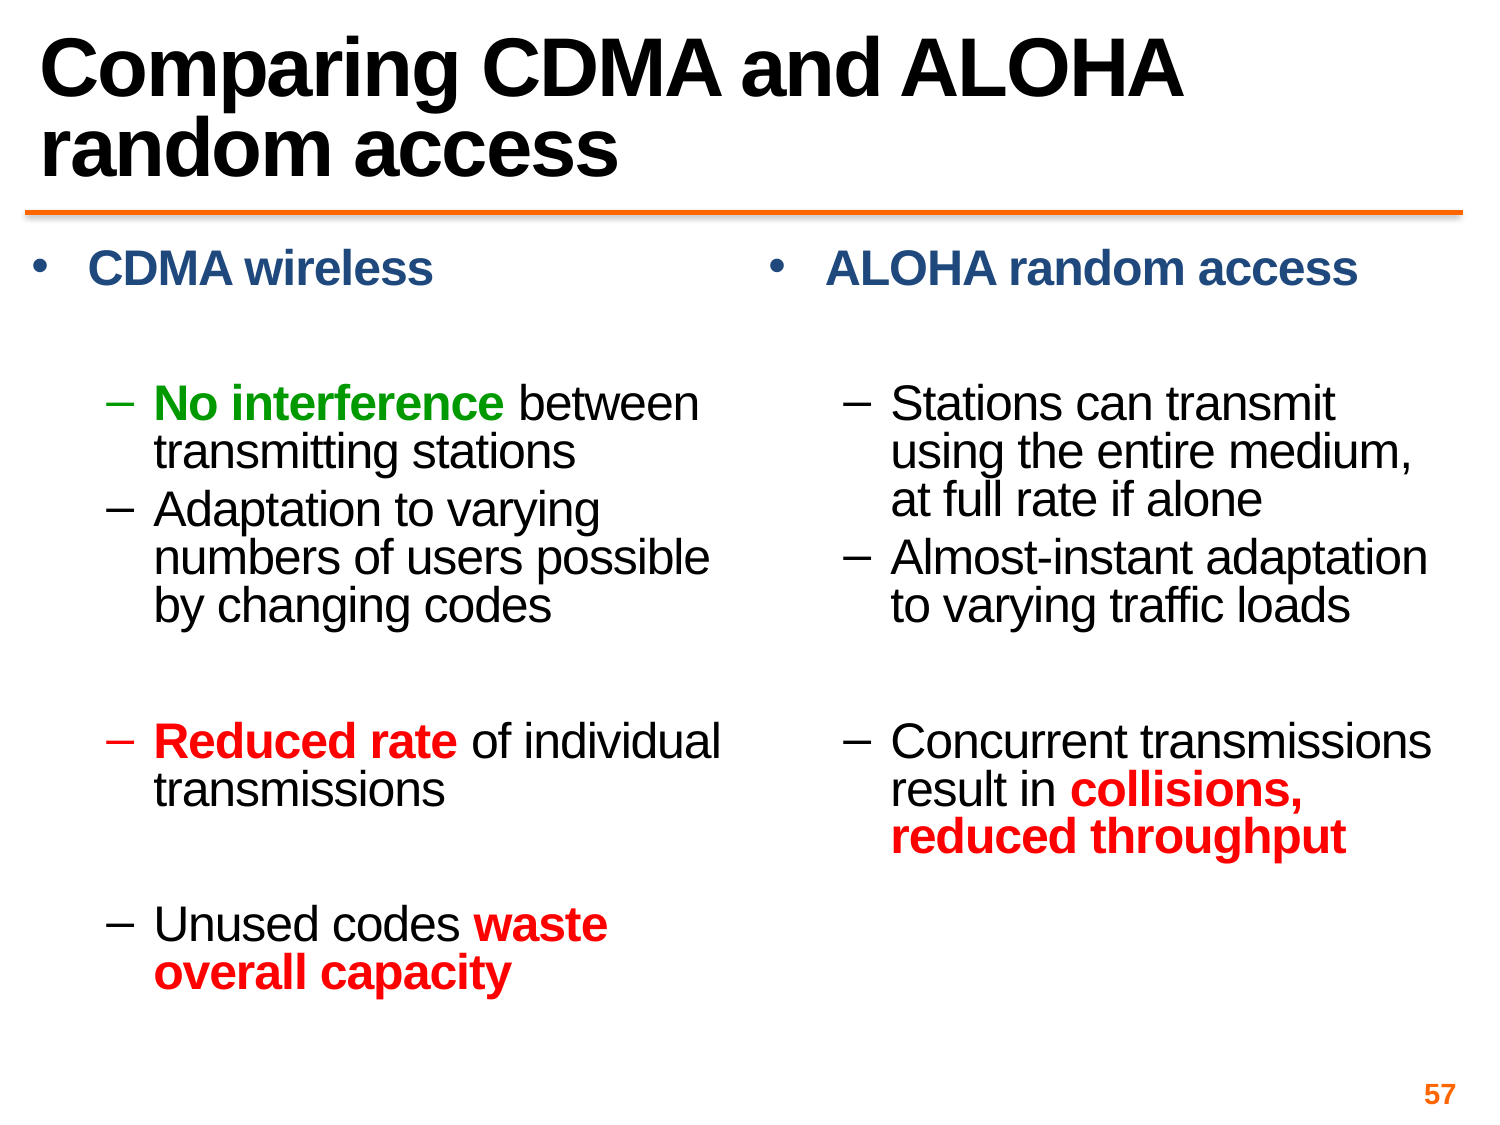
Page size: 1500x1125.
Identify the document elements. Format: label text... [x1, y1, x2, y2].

slide_number 57 [1112, 1074, 1463, 1110]
list ALOHA random access Stations can transmit using the entire medium, at full rate if alone Almost-instant adaptation to varying traffic loads Concurrent transmissions result in collisions, reduced throughput [762, 240, 1463, 1042]
list CDMA wireless No interference between transmitting stations Adaptation to varying numbers of users possible by changing codes Reduced rate of individual transmissions Unused codes waste overall capacity [25, 240, 738, 1042]
title Comparing CDMA and ALOHA random access [24, 24, 1463, 201]
